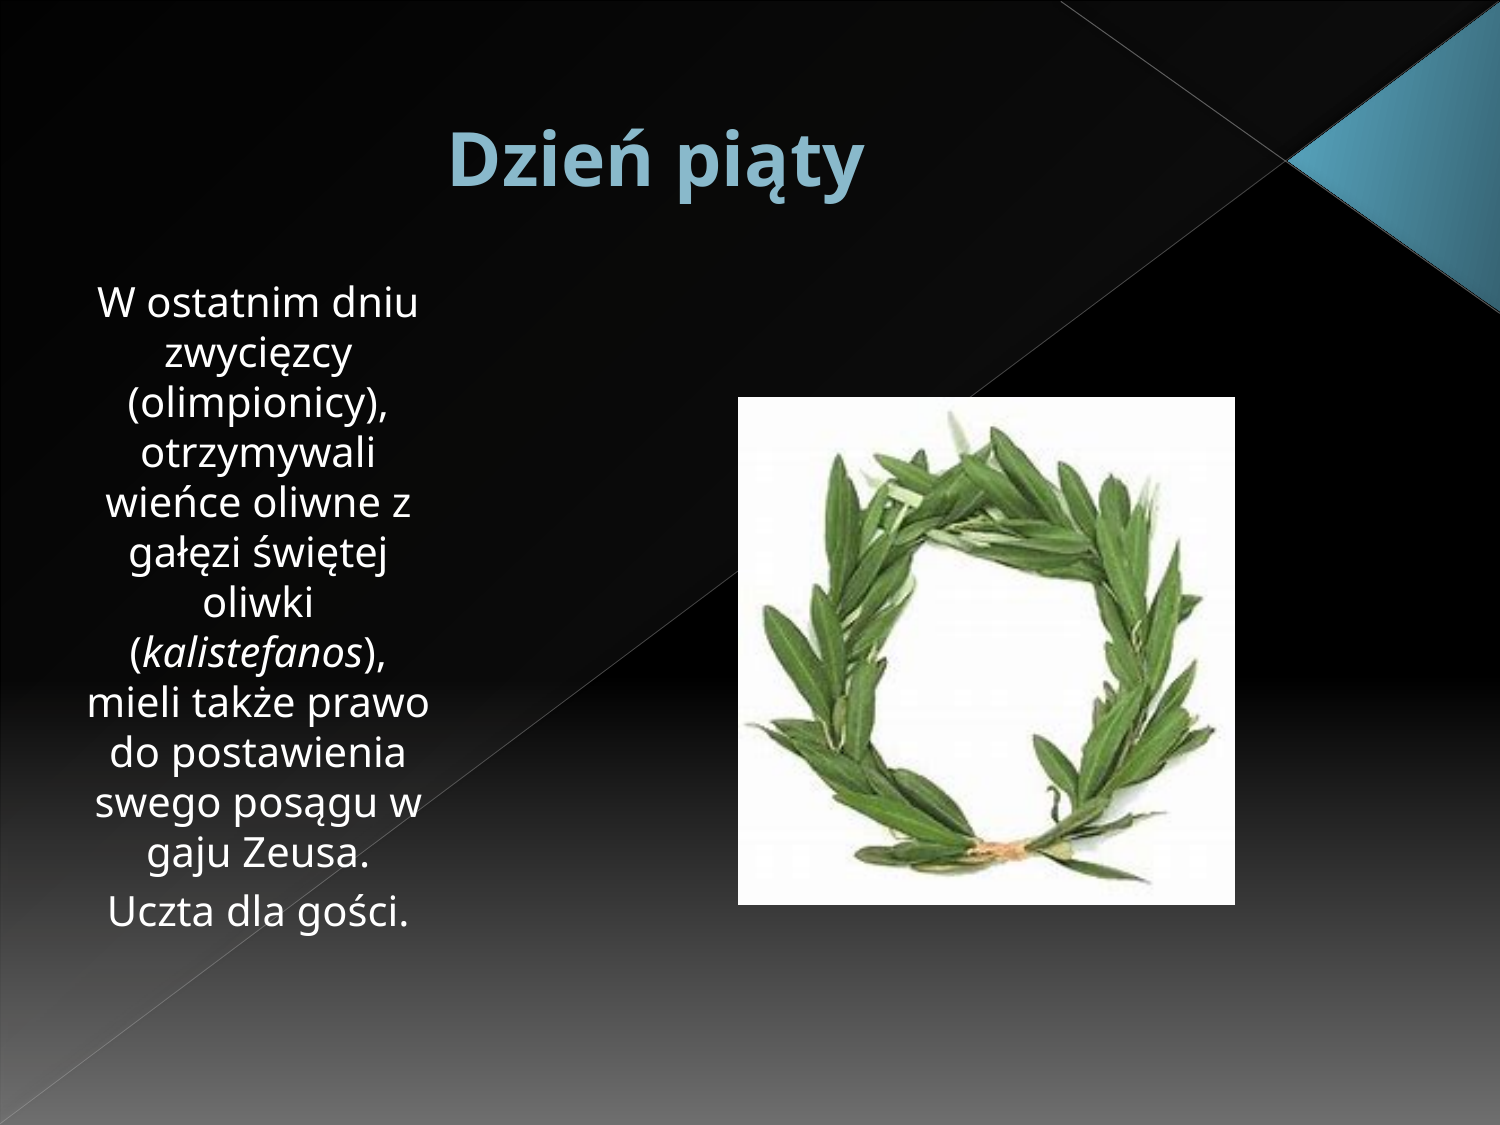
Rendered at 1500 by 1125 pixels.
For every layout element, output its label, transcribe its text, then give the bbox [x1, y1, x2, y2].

picture [737, 396, 1235, 906]
title Dzień piąty [62, 44, 1250, 268]
list W ostatnim dniu zwycięzcy (olimpionicy), otrzymywali wieńce oliwne z gałęzi świętej oliwki (kalistefanos), mieli także prawo do postawienia swego posągu w gaju Zeusa. Uczta dla gości. [62, 267, 446, 1043]
